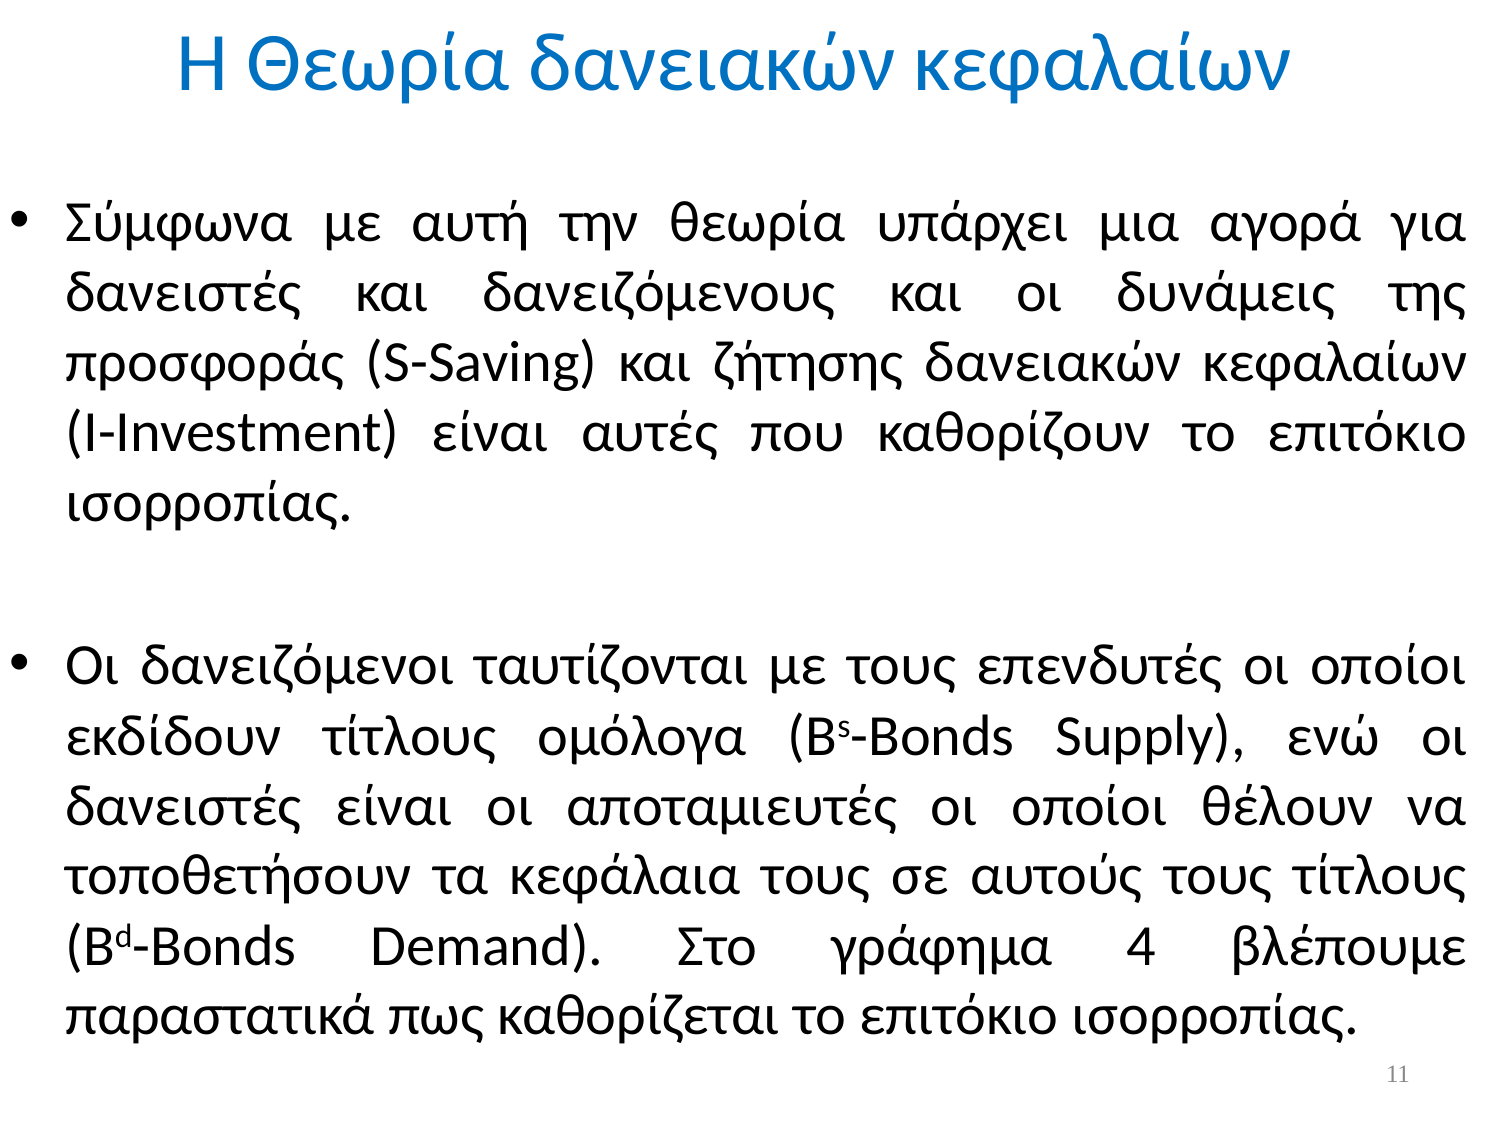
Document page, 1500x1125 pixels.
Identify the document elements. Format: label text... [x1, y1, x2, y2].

text_box Σύμφωνα με αυτή την θεωρία υπάρχει μια αγορά για δανειστές και δανειζόμενους και οι δυνάμεις της προσφοράς (S-Saving) και ζήτησης δανειακών κεφαλαίων (I-Investment) είναι αυτές που καθορίζουν το επιτόκιο ισορροπίας. Οι δανειζόμενοι ταυτίζονται με τους επενδυτές οι οποίοι εκδίδουν τίτλους ομόλογα (Bs-Bonds Supply), ενώ οι δανειστές είναι οι αποταμιευτές οι οποίοι θέλουν να τοποθετήσουν τα κεφάλαια τους σε αυτούς τους τίτλους (Bd-Bonds Demand). Στο γράφημα 4 βλέπουμε παραστατικά πως καθορίζεται το επιτόκιο ισορροπίας. [0, 175, 1483, 1054]
slide_number 11 [1074, 1054, 1425, 1103]
text_box Η Θεωρία δανειακών κεφαλαίων [46, 0, 1422, 115]
